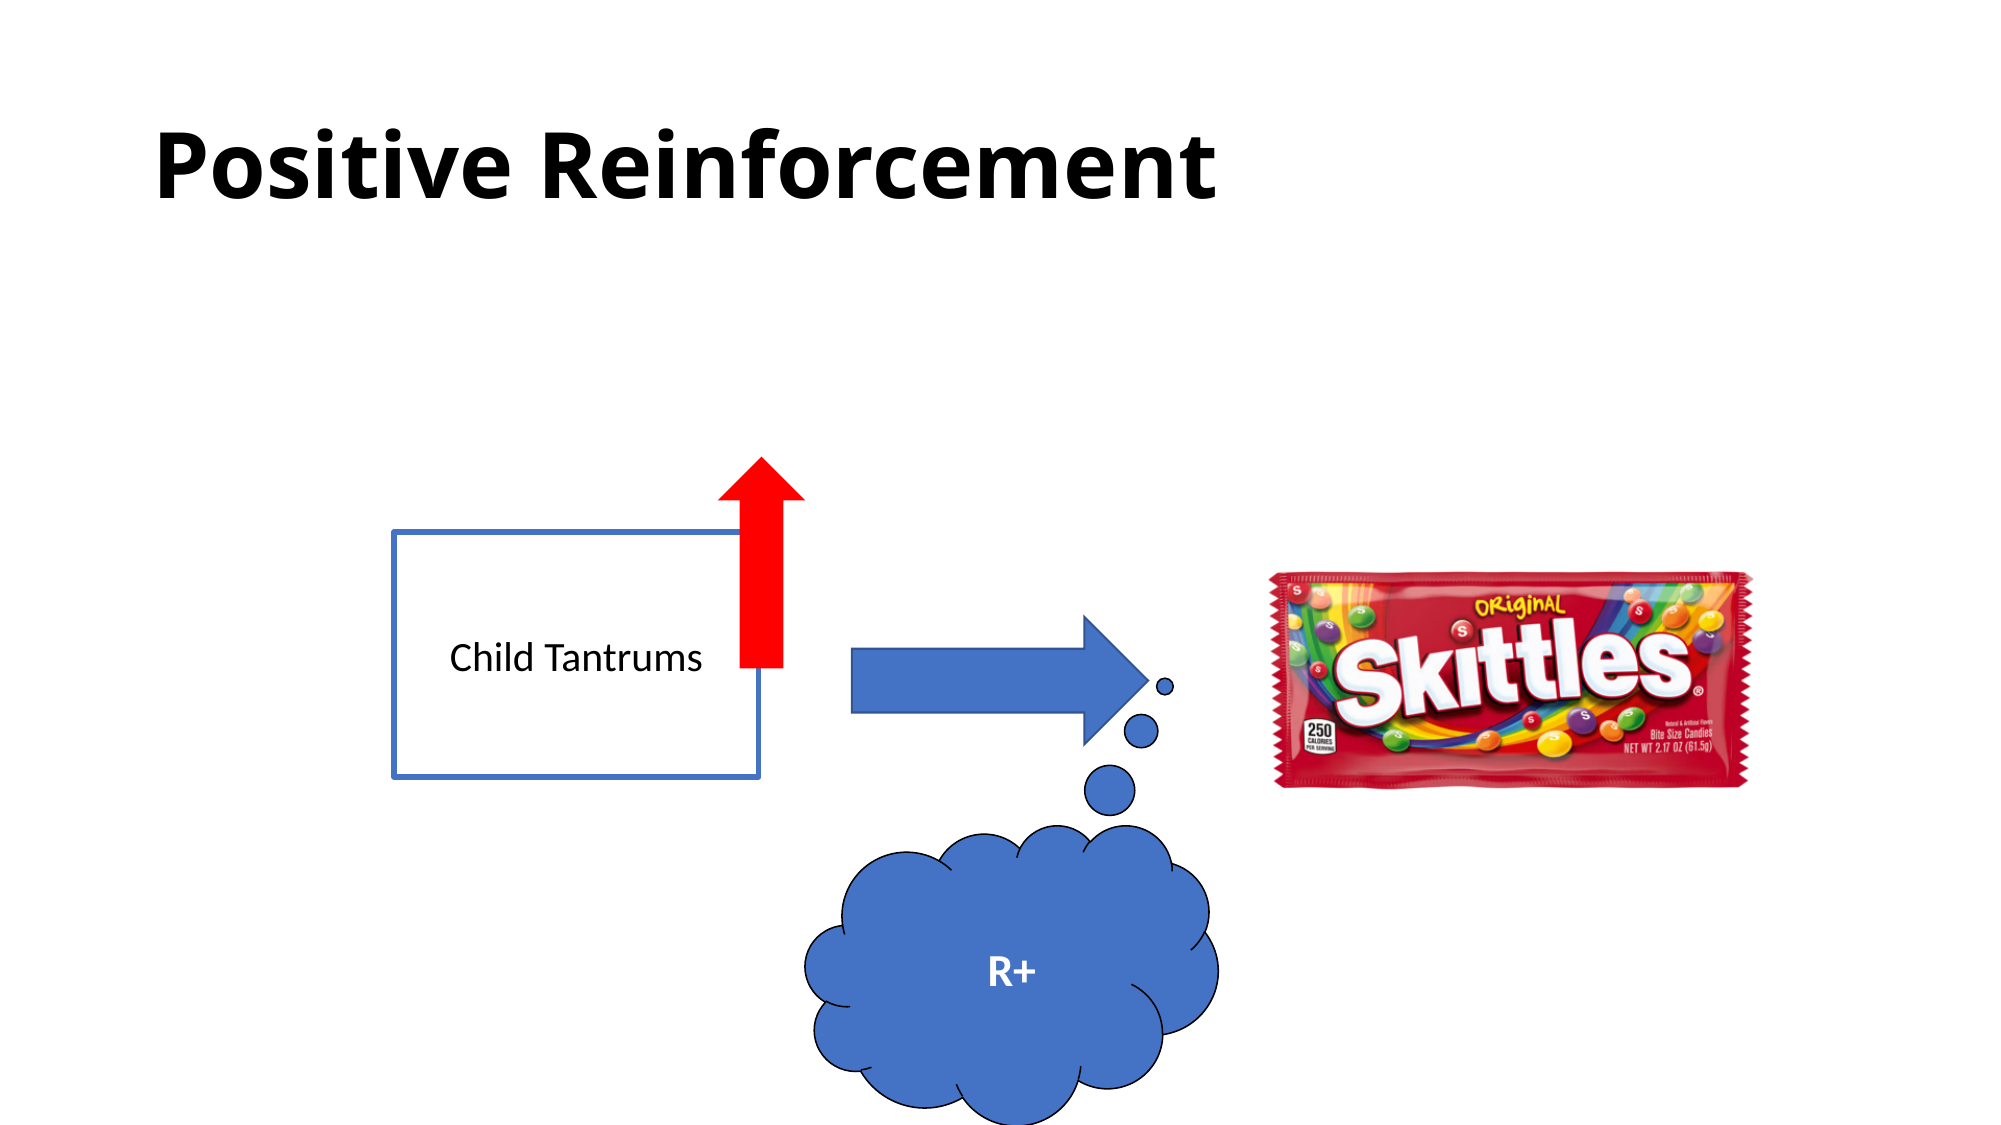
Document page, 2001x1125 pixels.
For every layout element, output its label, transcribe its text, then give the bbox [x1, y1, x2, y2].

text_box [1084, 765, 1135, 816]
text_box [1124, 714, 1158, 748]
text_box [1156, 678, 1174, 695]
text_box Child Tantrums [394, 532, 759, 777]
text_box [804, 825, 1219, 1125]
picture [1265, 434, 1757, 927]
text_box R+ [910, 943, 1113, 1003]
title Positive Reinforcement [137, 59, 1863, 278]
text_box [715, 455, 808, 670]
text_box [850, 614, 1150, 747]
